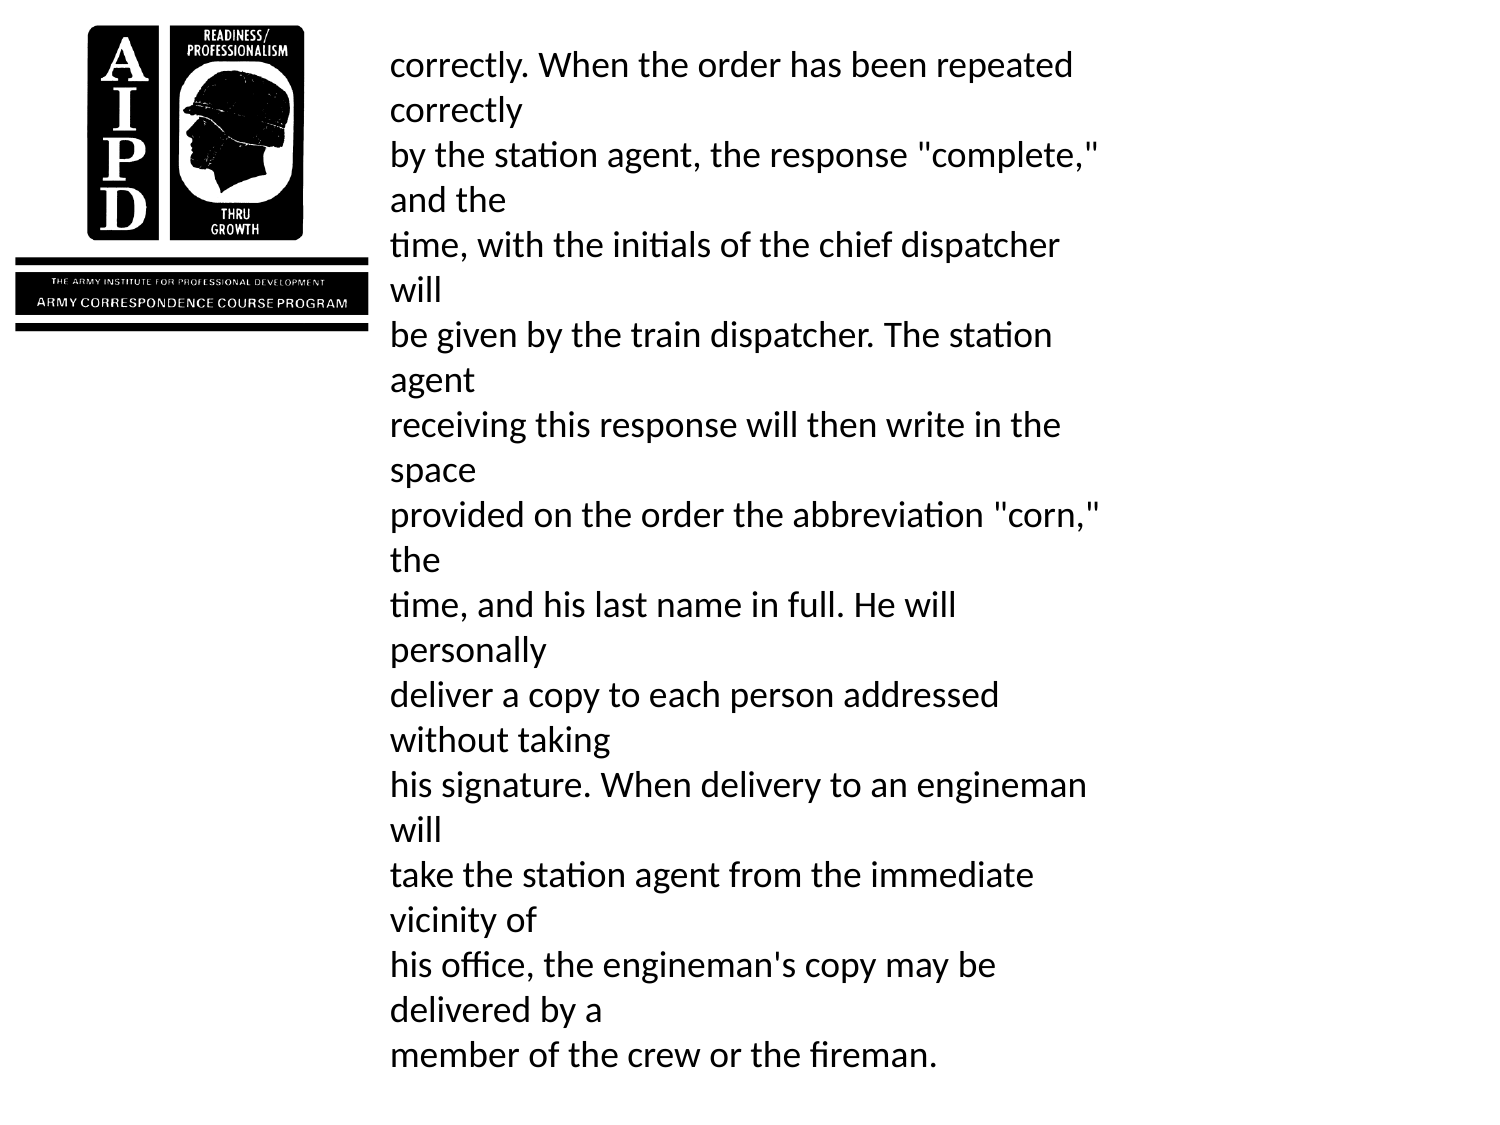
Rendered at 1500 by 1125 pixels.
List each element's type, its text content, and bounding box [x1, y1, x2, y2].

text_box correctly. When the order has been repeated correctly by the station agent, the response "complete," and the time, with the initials of the chief dispatcher will be given by the train dispatcher. The station agent receiving this response will then write in the space provided on the order the abbreviation "corn," the time, and his last name in full. He will personally deliver a copy to each person addressed without taking his signature. When delivery to an engineman will take the station agent from the immediate vicinity of his office, the engineman's copy may be delivered by a member of the crew or the fireman. [374, 32, 1125, 1083]
picture [12, 22, 370, 333]
